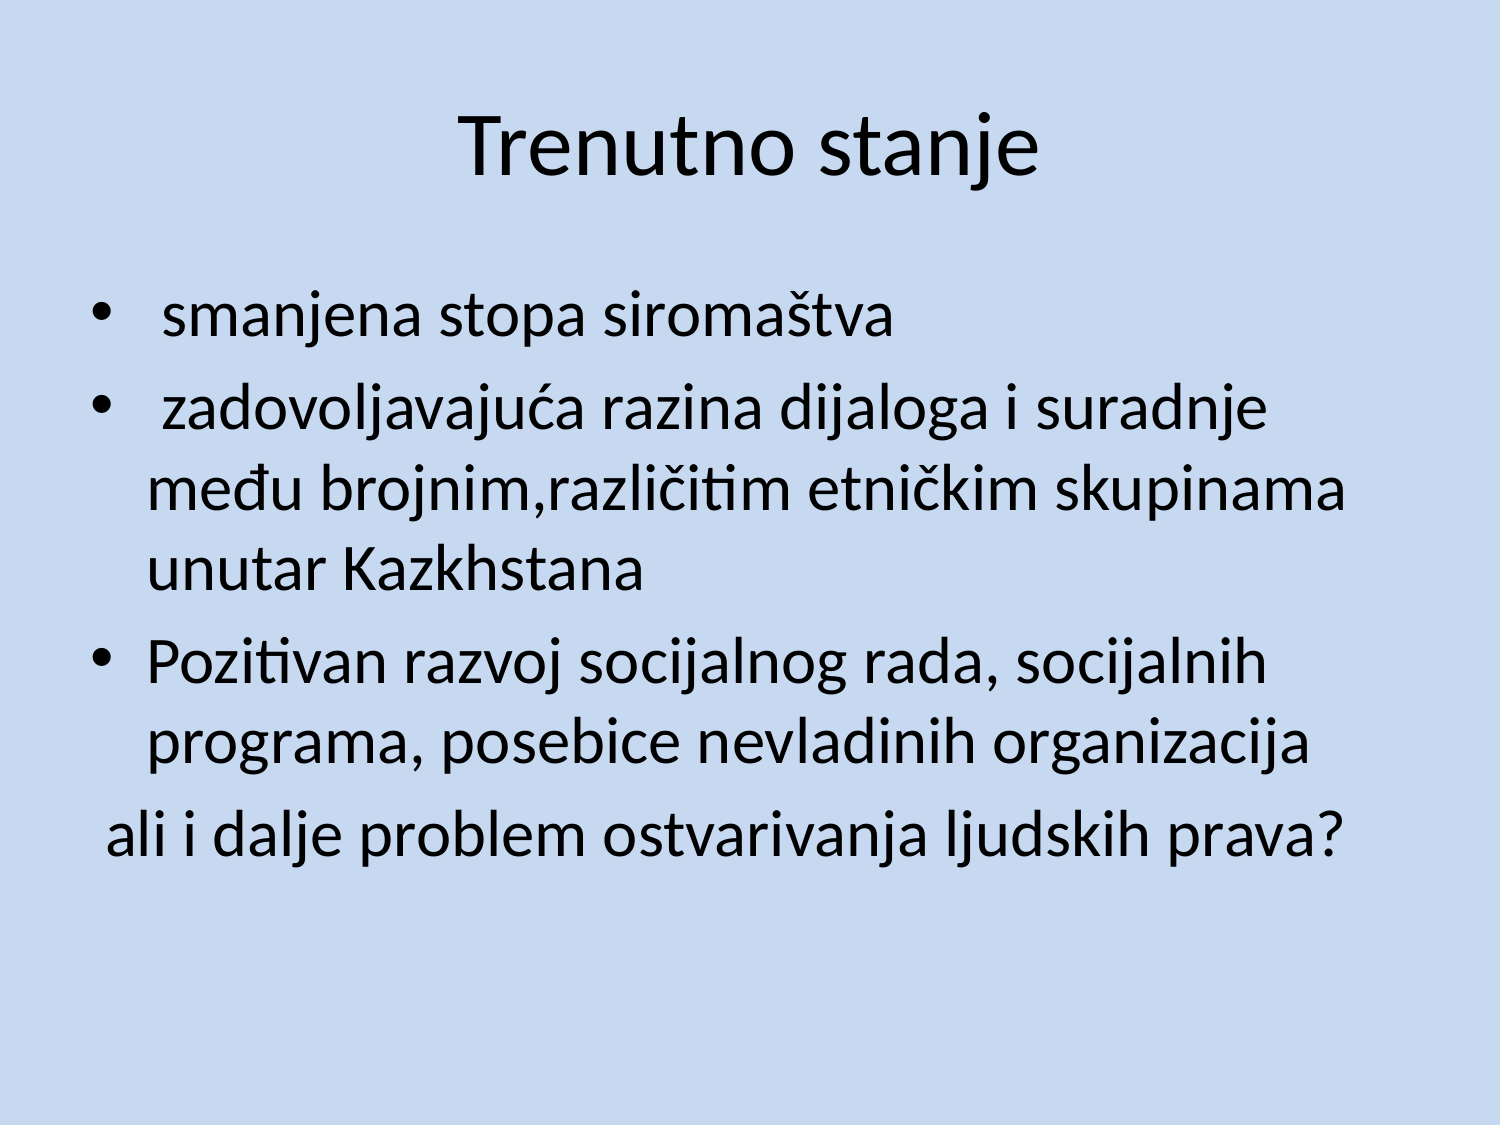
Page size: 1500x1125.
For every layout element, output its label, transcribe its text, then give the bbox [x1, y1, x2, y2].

title Trenutno stanje [75, 45, 1425, 233]
list smanjena stopa siromaštva zadovoljavajuća razina dijaloga i suradnje među brojnim,različitim etničkim skupinama unutar Kazkhstana Pozitivan razvoj socijalnog rada, socijalnih programa, posebice nevladinih organizacija ali i dalje problem ostvarivanja ljudskih prava? [75, 262, 1425, 1005]
